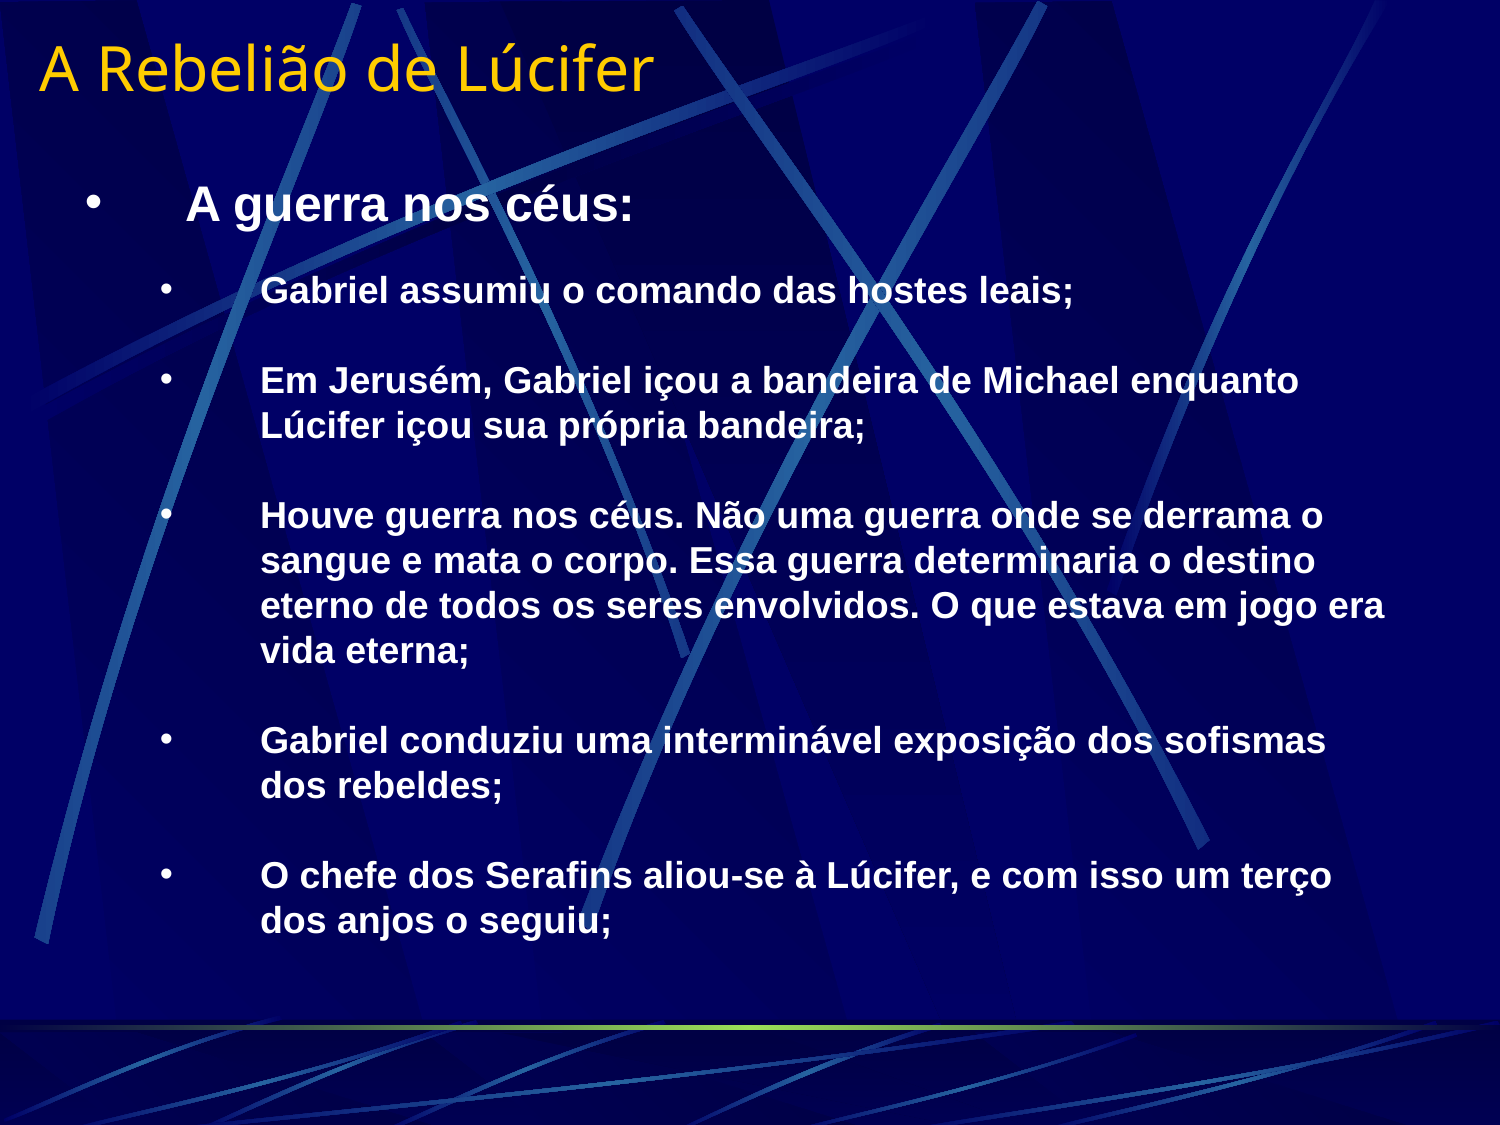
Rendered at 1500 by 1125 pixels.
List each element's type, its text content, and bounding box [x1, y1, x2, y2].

text_box A guerra nos céus: Gabriel assumiu o comando das hostes leais; Em Jerusém, Gabriel içou a bandeira de Michael enquanto Lúcifer içou sua própria bandeira; Houve guerra nos céus. Não uma guerra onde se derrama o sangue e mata o corpo. Essa guerra determinaria o destino eterno de todos os seres envolvidos. O que estava em jogo era vida eterna; Gabriel conduziu uma interminável exposição dos sofismas dos rebeldes; O chefe dos Serafins aliou-se à Lúcifer, e com isso um terço dos anjos o seguiu; [70, 163, 1407, 949]
text_box A Rebelião de Lúcifer [24, 21, 1430, 112]
